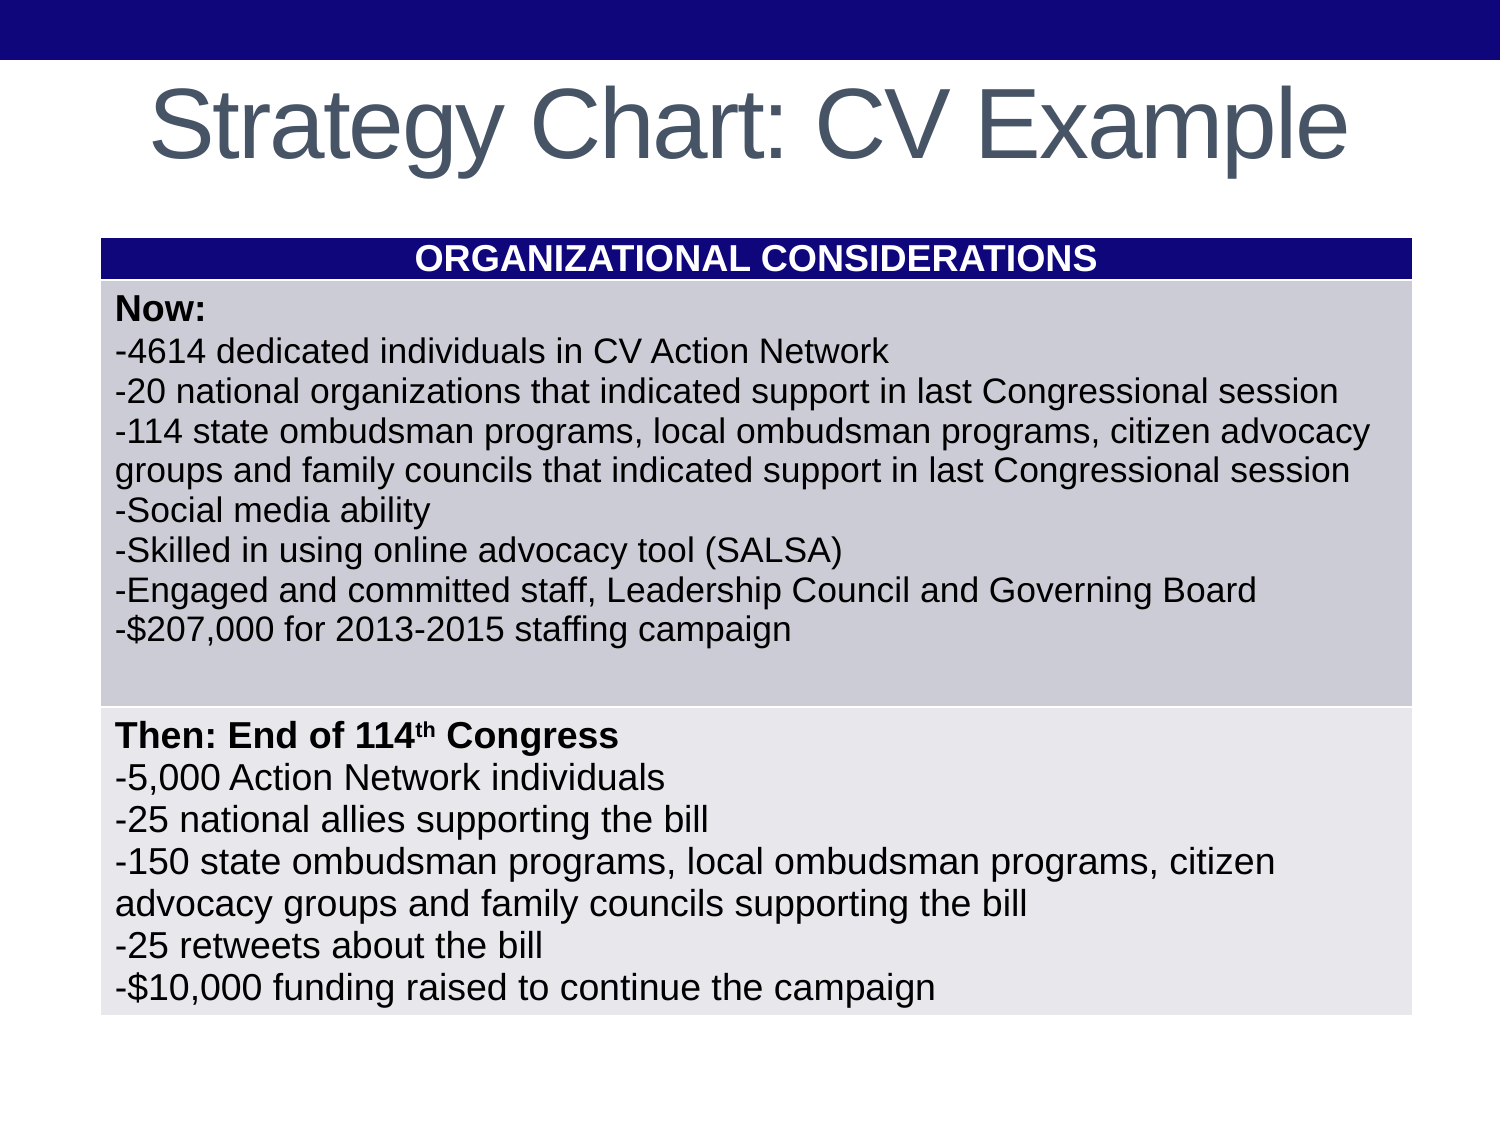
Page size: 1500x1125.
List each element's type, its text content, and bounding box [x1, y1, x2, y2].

title Strategy Chart: CV Example [75, 24, 1425, 213]
table_header ORGANIZATIONAL CONSIDERATIONS [101, 238, 1412, 279]
table_cell Now: -4614 dedicated individuals in CV Action Network -20 national organizations that indicated support in last Congressional session -114 state ombudsman programs, local ombudsman programs, citizen advocacy groups and family councils that indicated support in last Congressional session -Social media ability -Skilled in using online advocacy tool (SALSA) -Engaged and committed staff, Leadership Council and Governing Board -$207,000 for 2013-2015 staffing campaign [101, 281, 1412, 706]
table_cell Then: End of 114th Congress -5,000 Action Network individuals -25 national allies supporting the bill -150 state ombudsman programs, local ombudsman programs, citizen advocacy groups and family councils supporting the bill -25 retweets about the bill -$10,000 funding raised to continue the campaign [101, 708, 1412, 1015]
